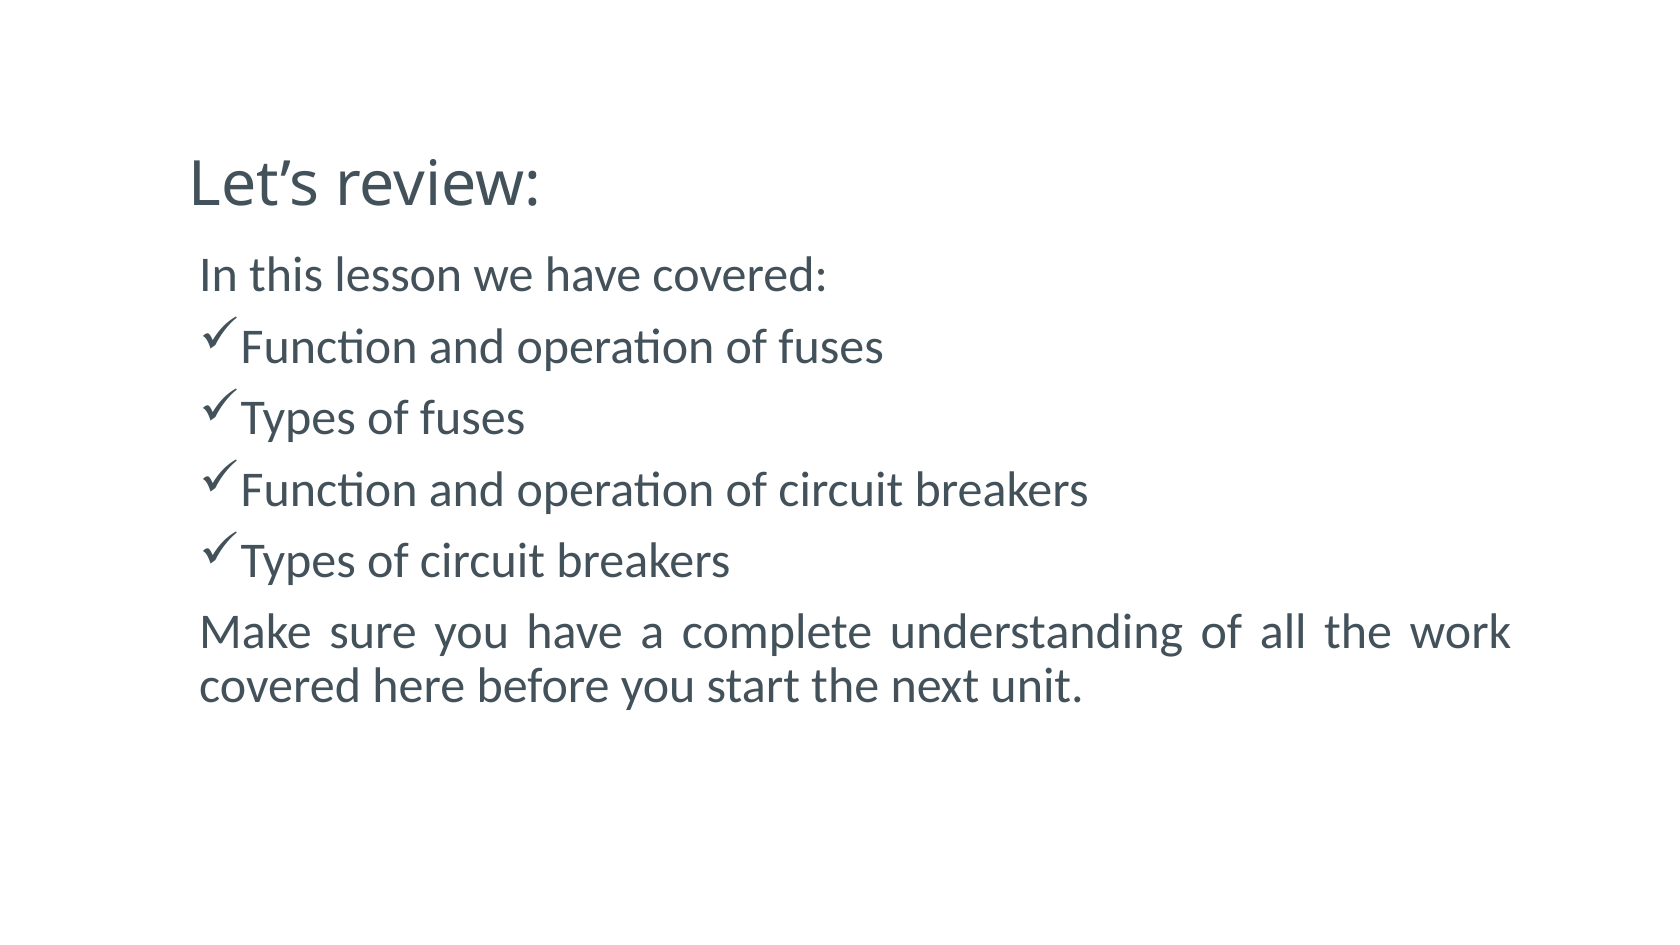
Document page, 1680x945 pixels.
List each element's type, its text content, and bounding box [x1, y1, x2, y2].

title Let’s review: [173, 105, 1433, 265]
list In this lesson we have covered: Function and operation of fuses Types of fuses Function and operation of circuit breakers Types of circuit breakers Make sure you have a complete understanding of all the work covered here before you start the next unit. [184, 241, 1527, 868]
